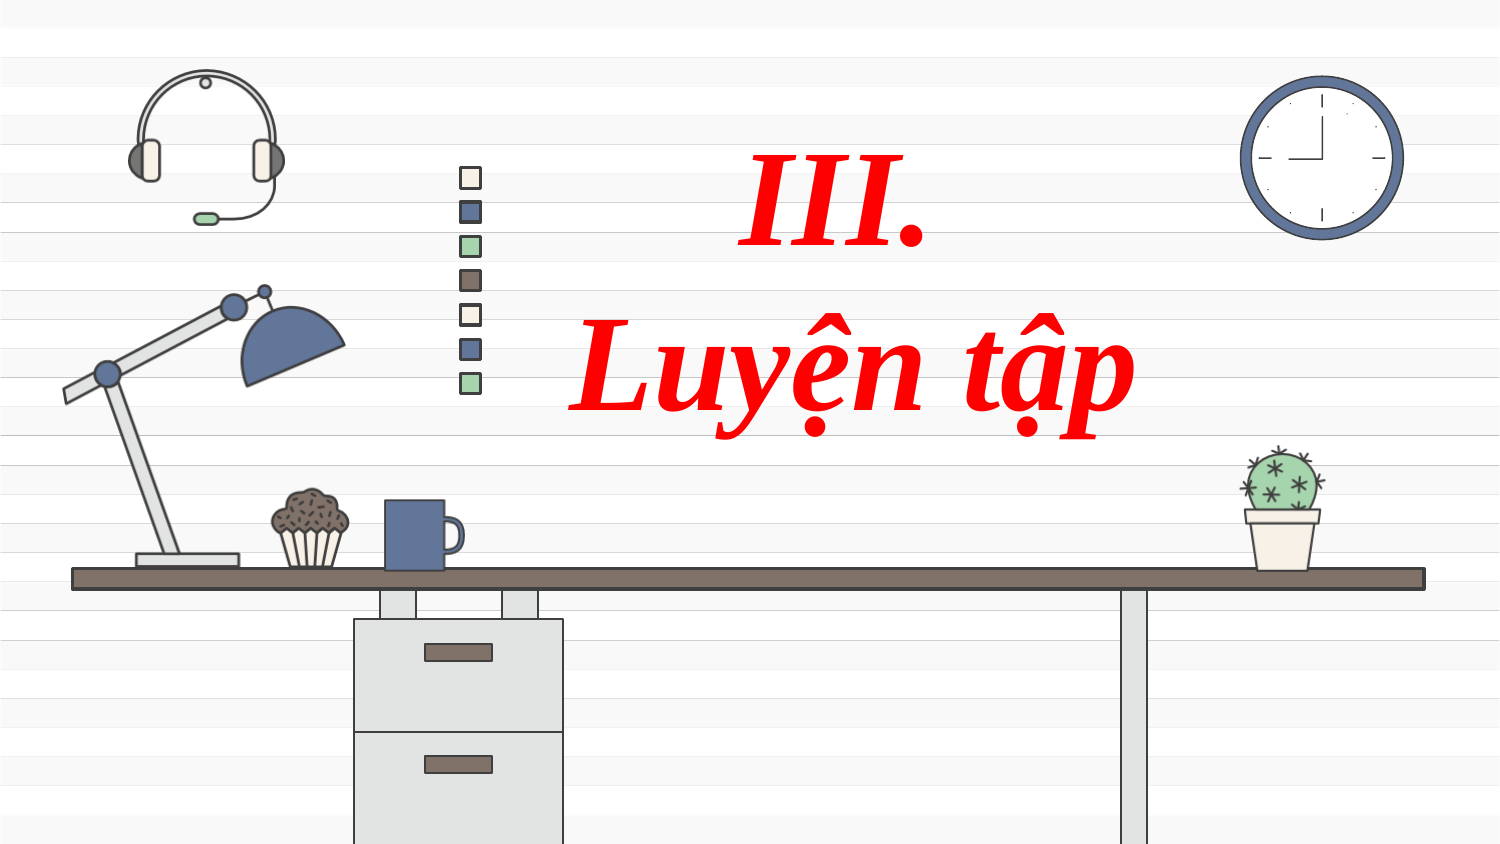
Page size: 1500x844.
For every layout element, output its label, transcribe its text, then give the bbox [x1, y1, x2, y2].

picture [0, 0, 1500, 844]
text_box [1240, 76, 1404, 240]
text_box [72, 553, 1424, 844]
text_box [460, 167, 481, 394]
text_box III. Luyện tập [501, 100, 1207, 445]
